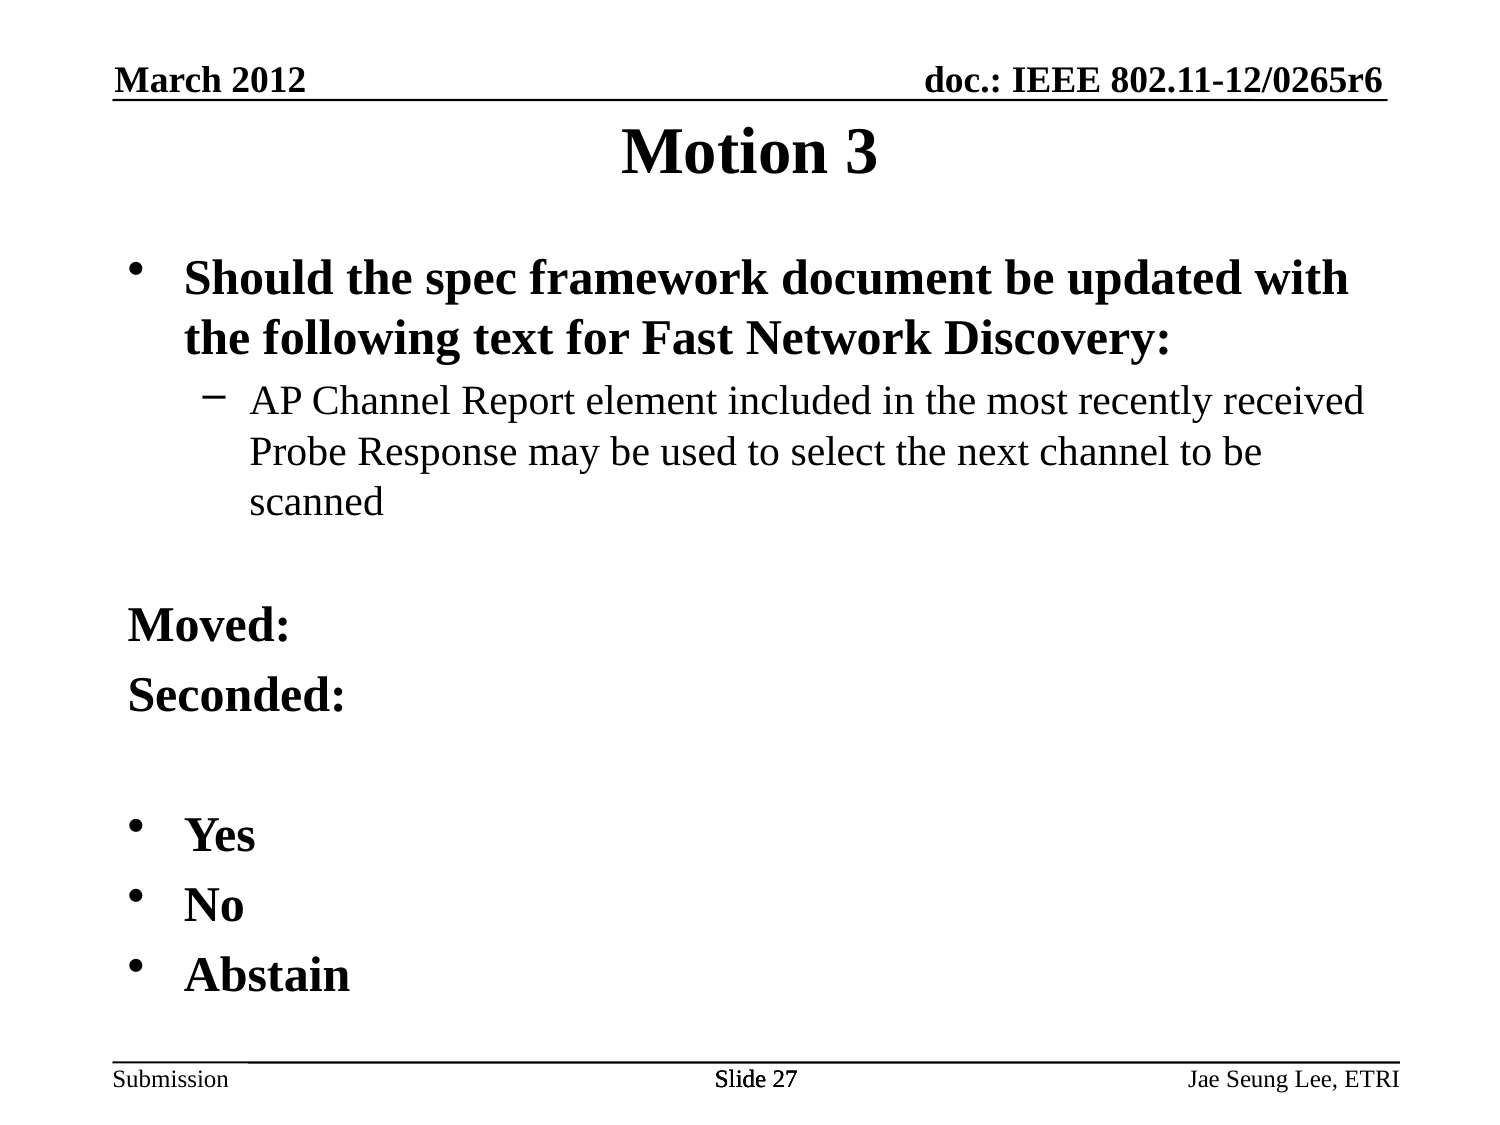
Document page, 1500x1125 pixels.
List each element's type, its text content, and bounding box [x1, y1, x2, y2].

text_box Motion 3 [112, 99, 1388, 237]
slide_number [114, 54, 309, 101]
text_box Should the spec framework document be updated with the following text for Fast Network Discovery: AP Channel Report element included in the most recently received Probe Response may be used to select the next channel to be scanned Moved: Seconded: Yes No Abstain [112, 237, 1388, 438]
text_box Jae Seung Lee, ETRI [1187, 1062, 1401, 1093]
text_box Slide 27 [675, 1062, 838, 1093]
